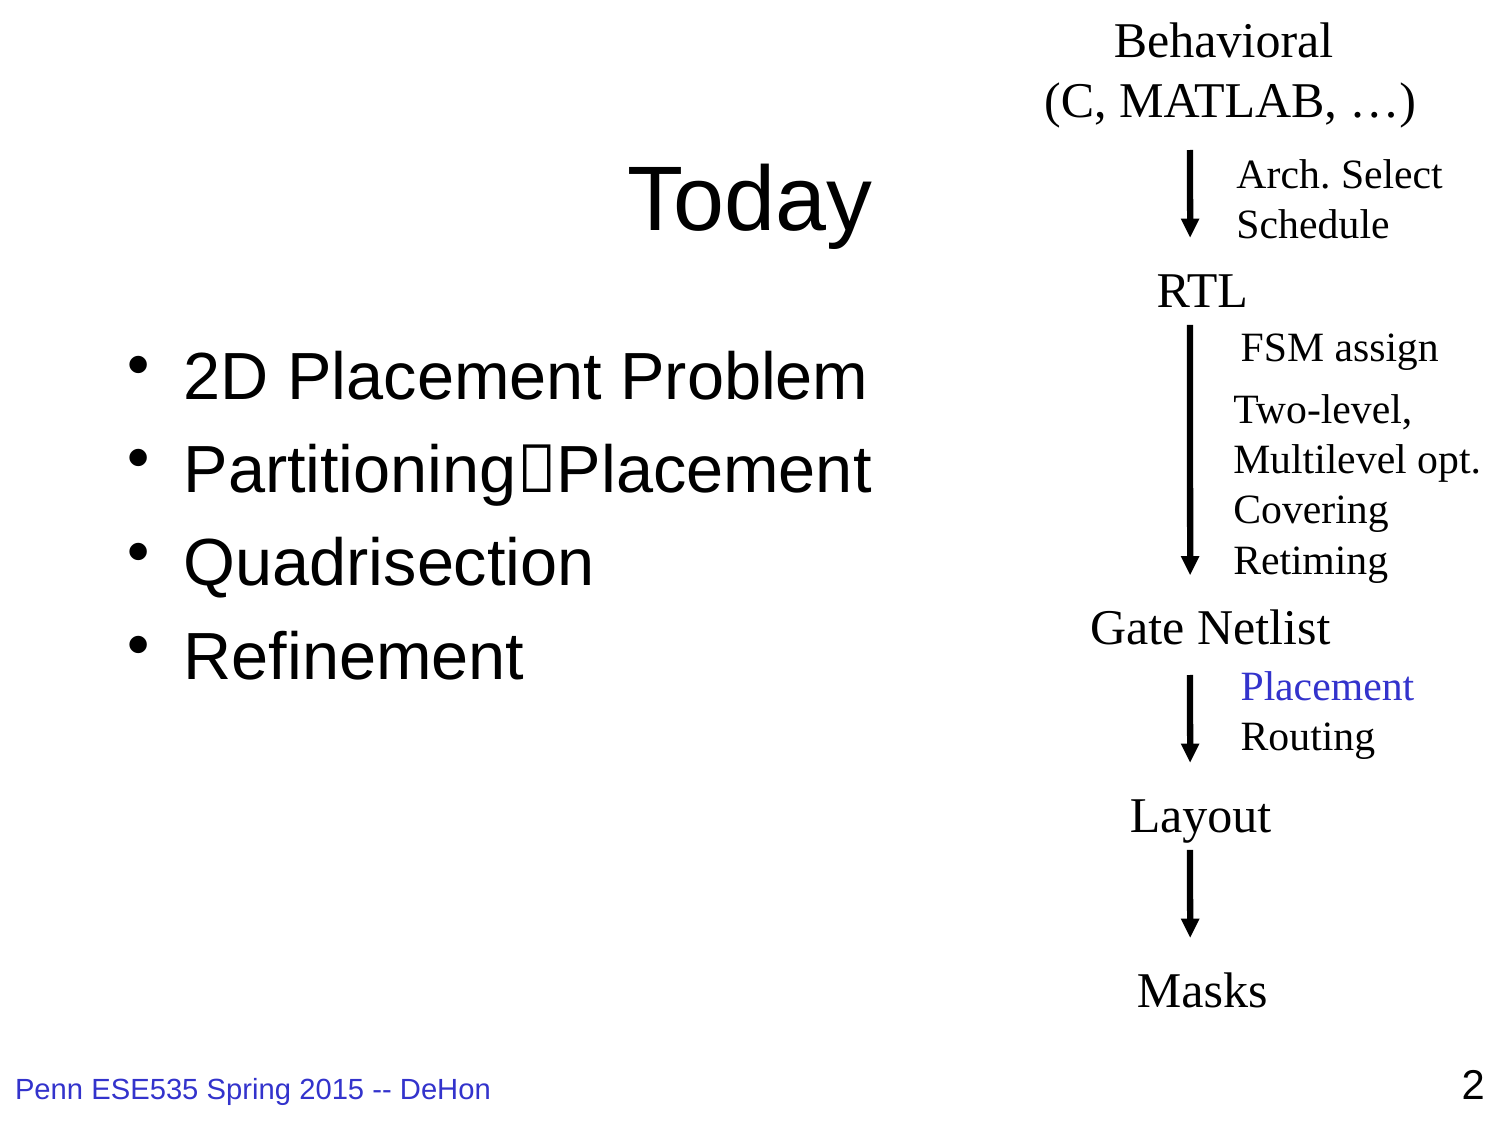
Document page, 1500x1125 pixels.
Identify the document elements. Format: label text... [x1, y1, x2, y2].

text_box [1027, 0, 1500, 1026]
slide_number Penn ESE535 Spring 2015 -- DeHon [0, 1062, 576, 1125]
list 2D Placement Problem PartitioningPlacement Quadrisection Refinement [112, 324, 1022, 1001]
slide_number 2 [1187, 1049, 1500, 1125]
title Today [112, 99, 1022, 288]
